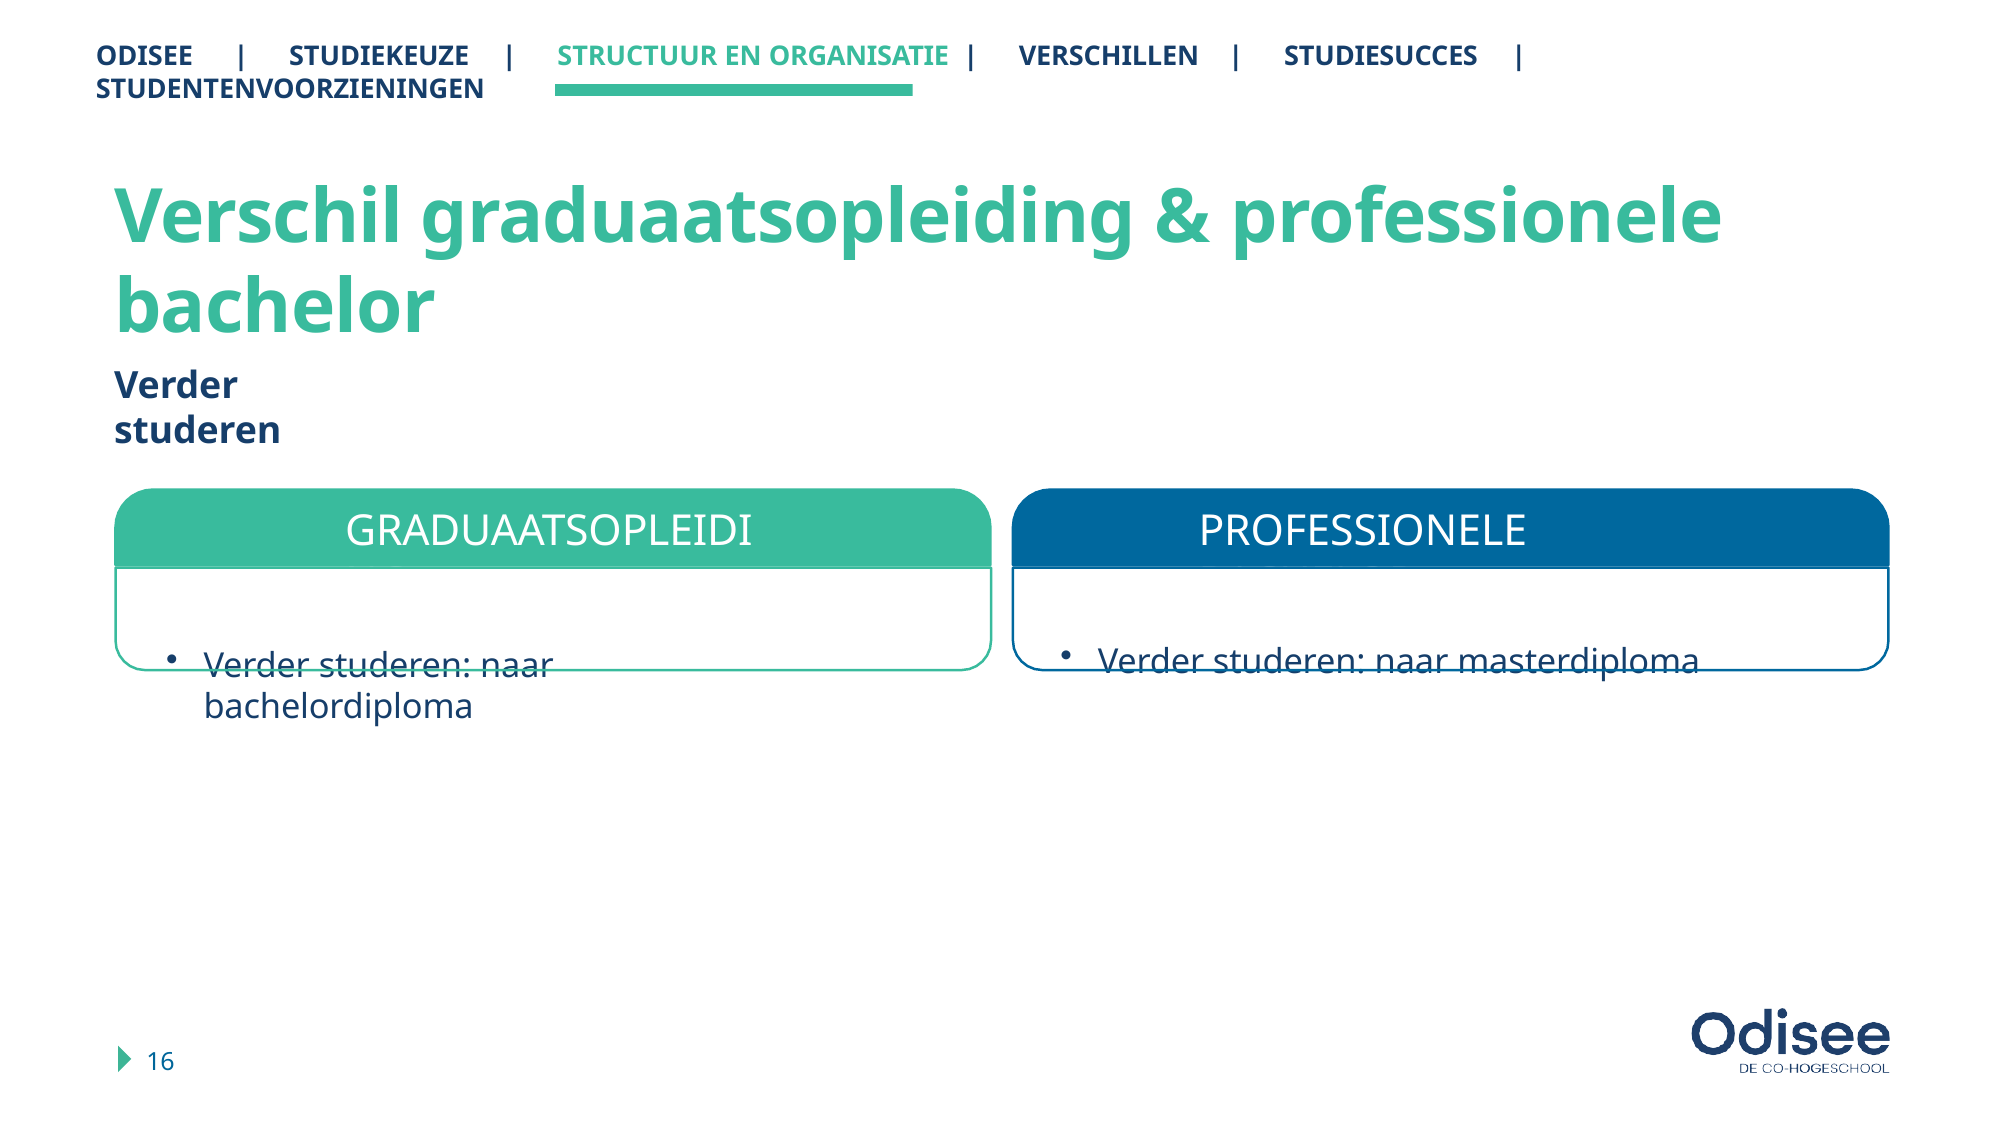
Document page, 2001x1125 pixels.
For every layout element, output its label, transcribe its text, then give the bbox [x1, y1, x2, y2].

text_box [1011, 488, 1890, 567]
text_box [555, 84, 913, 96]
text_box [115, 573, 992, 671]
text_box [118, 1045, 124, 1073]
text_box PROFESSIONELE BACHELOR Verder studeren: naar masterdiploma [1058, 671, 1706, 681]
slide_number 16 [124, 1045, 197, 1076]
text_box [114, 488, 993, 567]
text_box ODISEE | STUDIEKEUZE | STRUCTUUR EN ORGANISATIE | VERSCHILLEN | STUDIESUCCES | STUDENTENVOORZIENINGEN [93, 36, 1907, 104]
text_box GRADUAATSOPLEIDING Verder studeren: naar bachelordiploma [163, 671, 770, 726]
text_box [1691, 1008, 1890, 1073]
text_box [1012, 574, 1889, 671]
text_box Verder studeren [112, 359, 384, 452]
title Verschil graduaatsopleiding & professionele bachelor [112, 165, 1871, 355]
